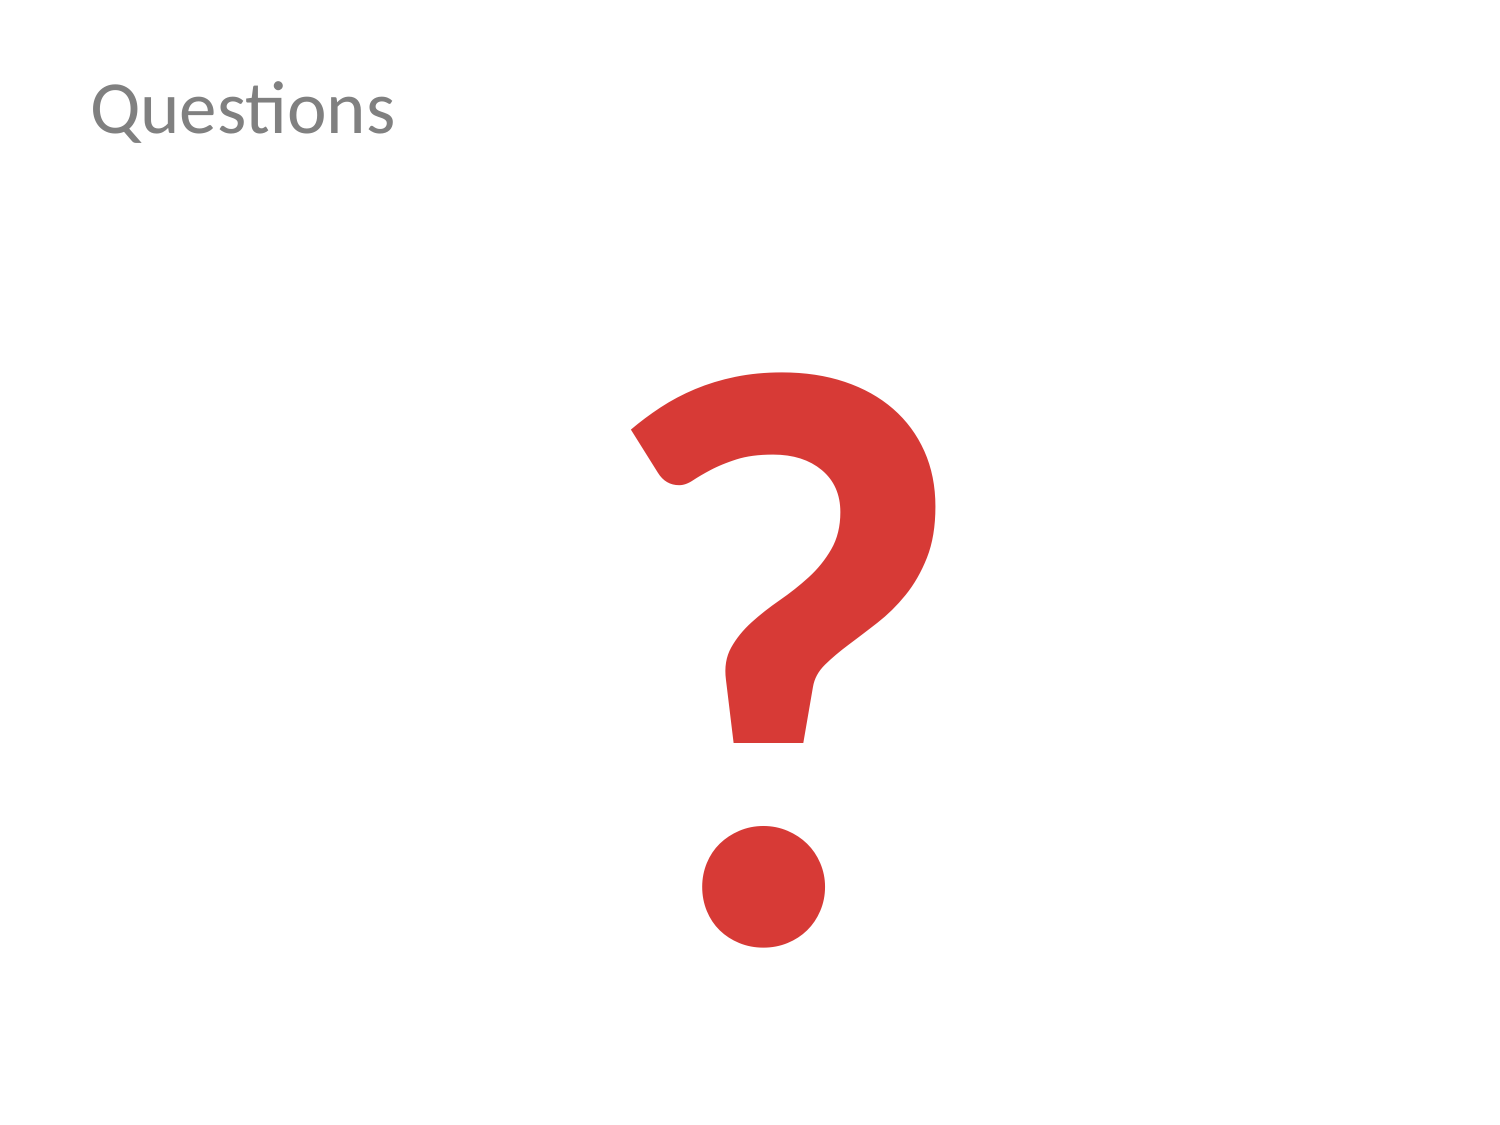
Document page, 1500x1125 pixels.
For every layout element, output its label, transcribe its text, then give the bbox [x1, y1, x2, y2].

text_box ? [576, 110, 989, 1116]
title Questions [75, 45, 1425, 163]
